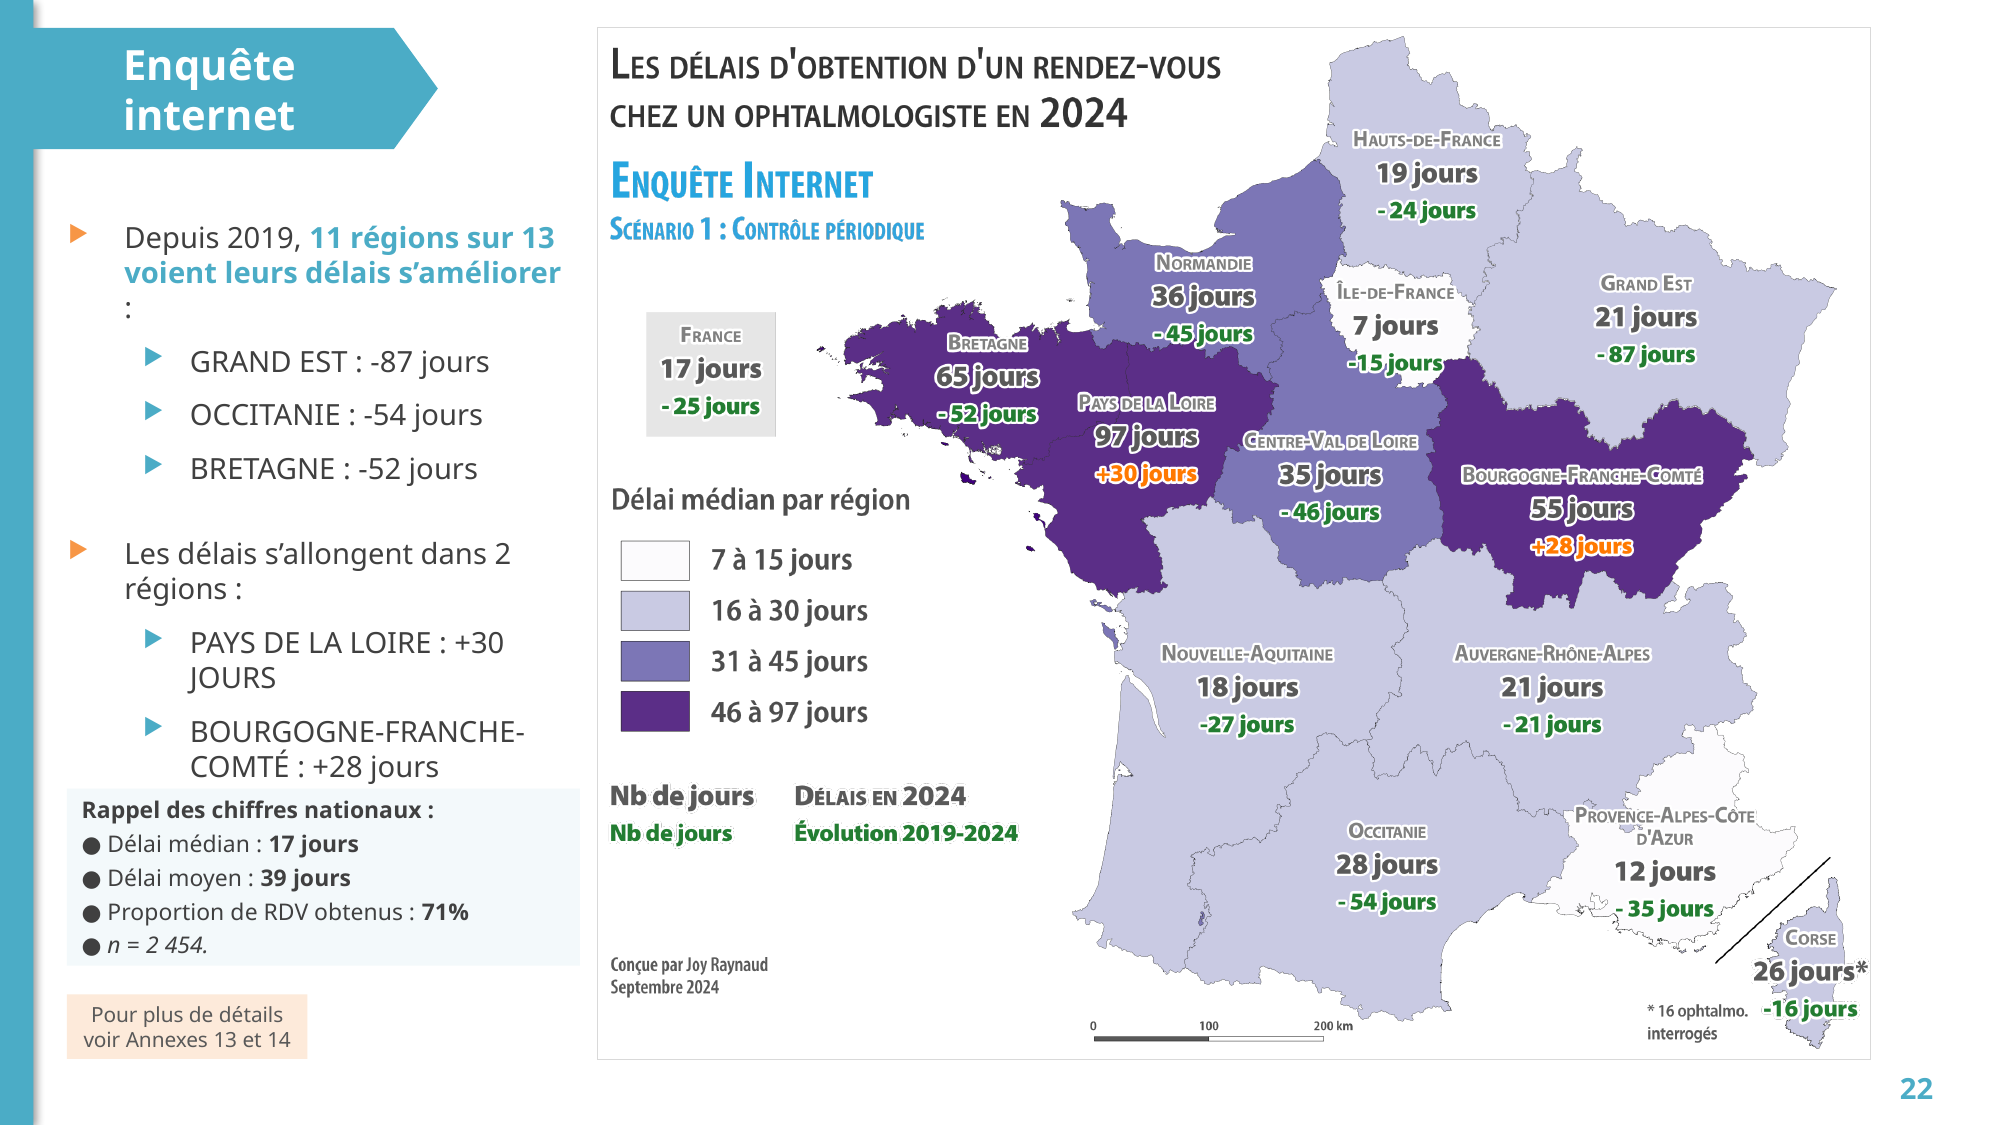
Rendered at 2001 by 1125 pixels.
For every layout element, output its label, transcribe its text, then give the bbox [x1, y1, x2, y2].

text_box Rappel des chiffres nationaux : ● Délai médian : 17 jours ● Délai moyen : 39 jours ● Proportion de RDV obtenus : 71% ● n = 2 454. [66, 788, 580, 966]
text_box Pour plus de détails voir Annexes 13 et 14 [66, 994, 308, 1059]
picture [597, 27, 1871, 1061]
text_box Depuis 2019, 11 régions sur 13 voient leurs délais s’améliorer : Grand Est : -87 jours Occitanie : -54 jours Bretagne : -52 jours Les délais s’allongent dans 2 régions : Pays de la Loire : +30 jours Bourgogne-Franche-Comté : +28 jours [53, 211, 580, 788]
slide_number 22 [1836, 1059, 1949, 1120]
text_box Enquête internet [24, 26, 440, 151]
